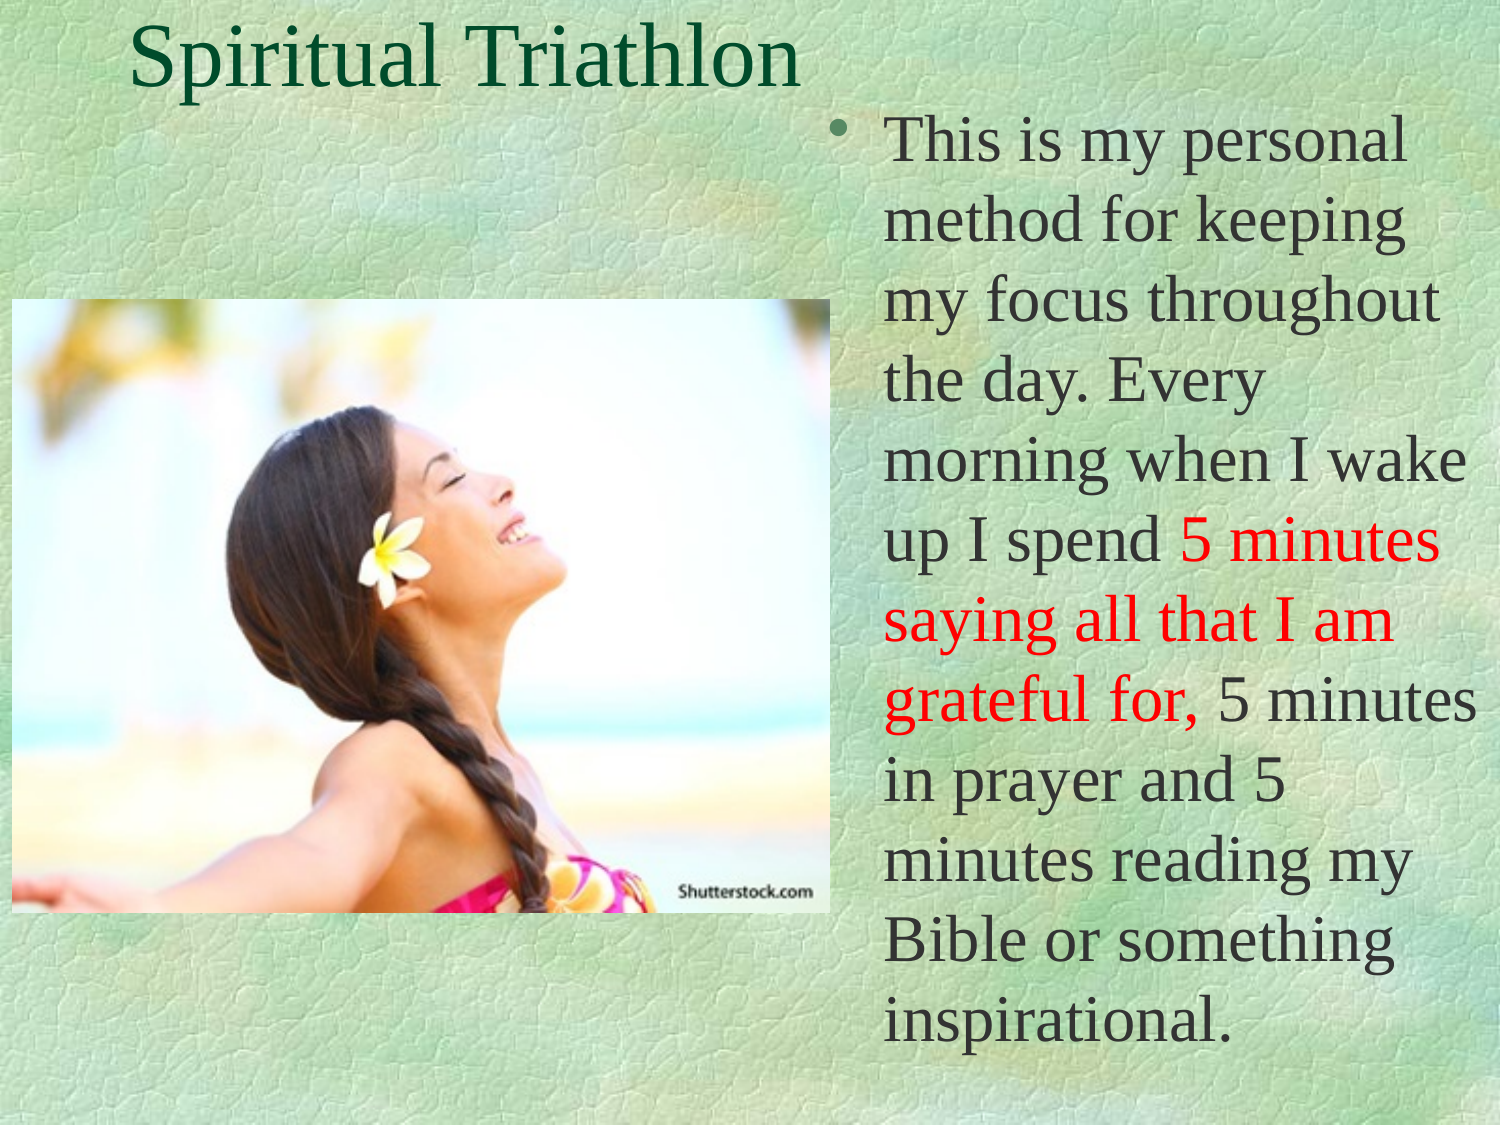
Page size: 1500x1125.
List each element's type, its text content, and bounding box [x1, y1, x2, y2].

picture [0, 0, 1500, 1125]
title Spiritual Triathlon [112, 12, 1388, 113]
list This is my personal method for keeping my focus throughout the day. Every morning when I wake up I spend 5 minutes saying all that I am grateful for, 5 minutes in prayer and 5 minutes reading my Bible or something inspirational. [812, 87, 1500, 1075]
